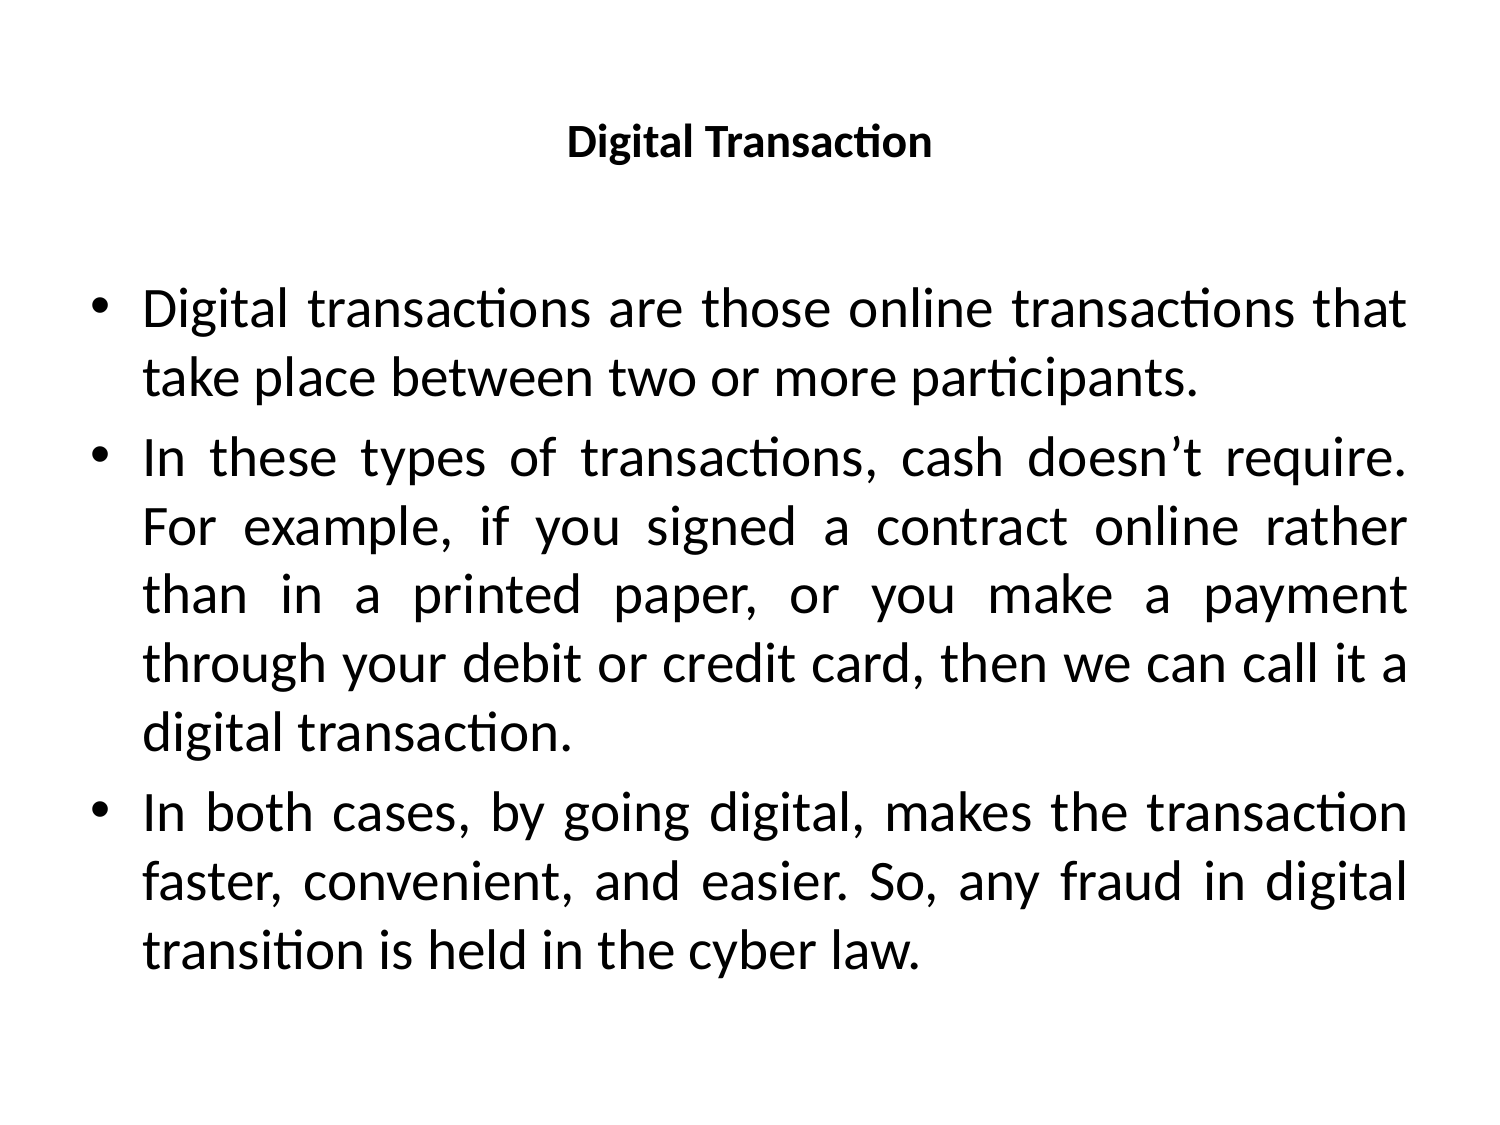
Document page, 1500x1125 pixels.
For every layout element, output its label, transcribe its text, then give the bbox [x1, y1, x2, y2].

list Digital transactions are those online transactions that take place between two or more participants. In these types of transactions, cash doesn’t require. For example, if you signed a contract online rather than in a printed paper, or you make a payment through your debit or credit card, then we can call it a digital transaction. In both cases, by going digital, makes the transaction faster, convenient, and easier. So, any fraud in digital transition is held in the cyber law. [75, 262, 1425, 1005]
title Digital Transaction [75, 45, 1425, 233]
